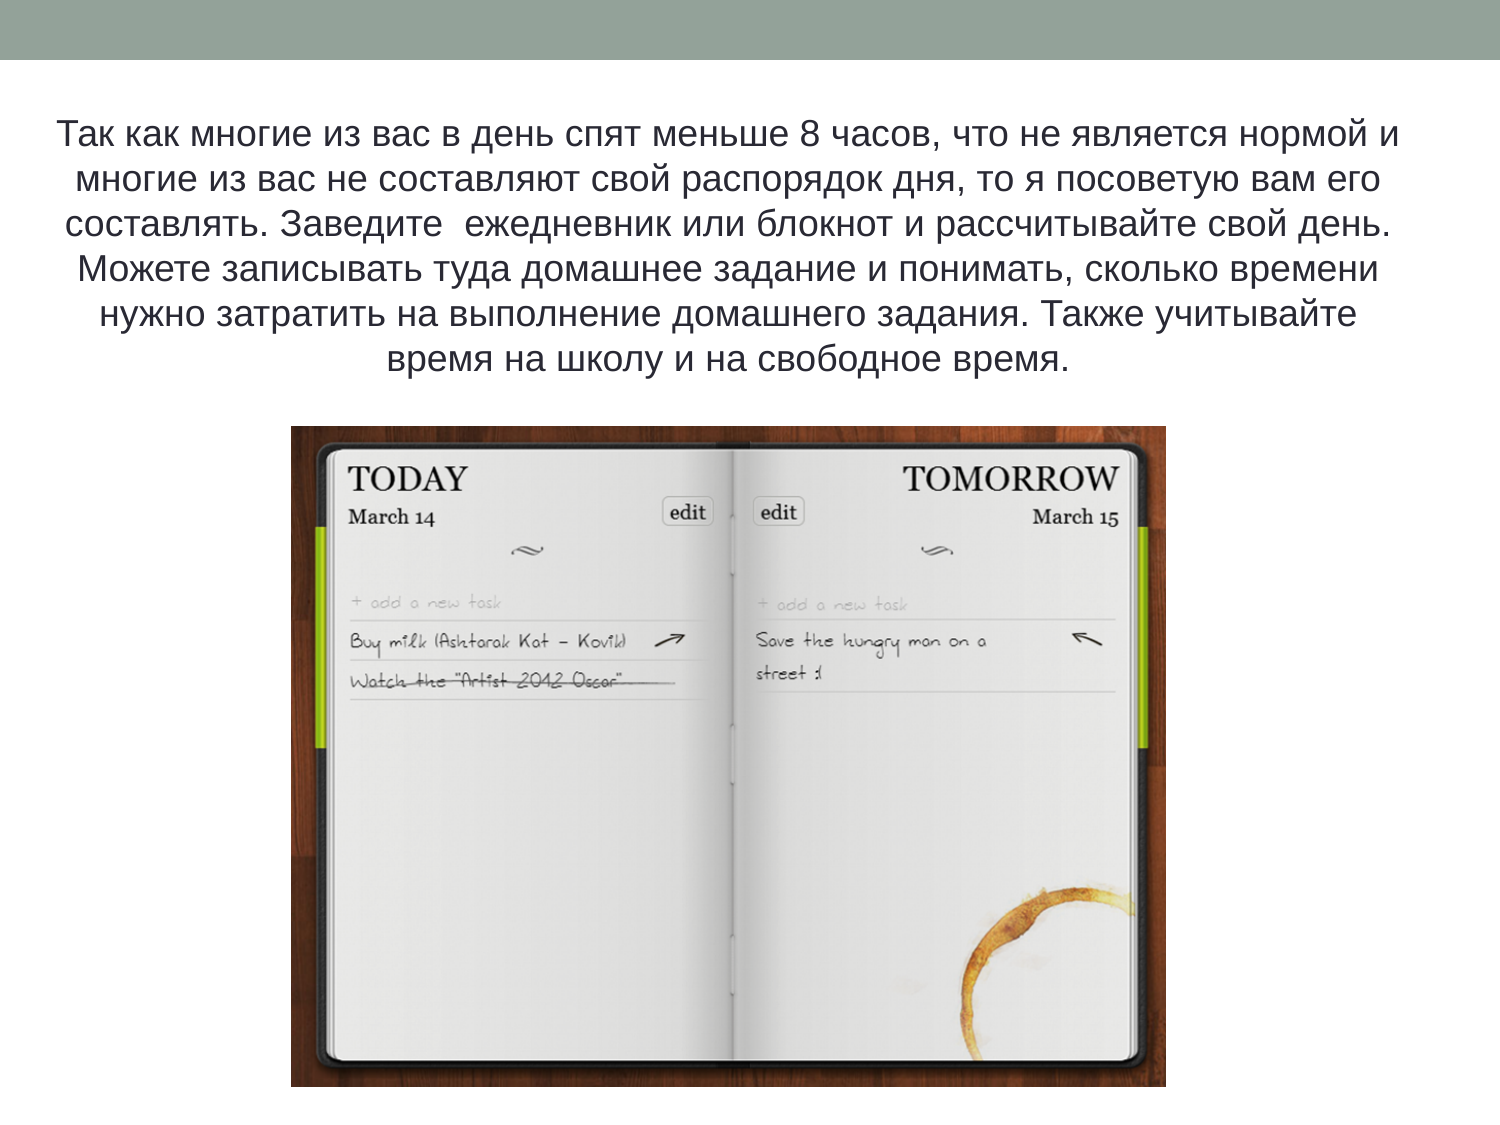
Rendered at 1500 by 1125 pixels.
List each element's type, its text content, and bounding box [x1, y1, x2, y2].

text_box Так как многие из вас в день спят меньше 8 часов, что не является нормой и многие из вас не составляют свой распорядок дня, то я посоветую вам его составлять. Заведите ежедневник или блокнот и рассчитывайте свой день. Можете записывать туда домашнее задание и понимать, сколько времени нужно затратить на выполнение домашнего задания. Также учитывайте время на школу и на свободное время. [32, 101, 1425, 387]
picture [291, 425, 1166, 1087]
